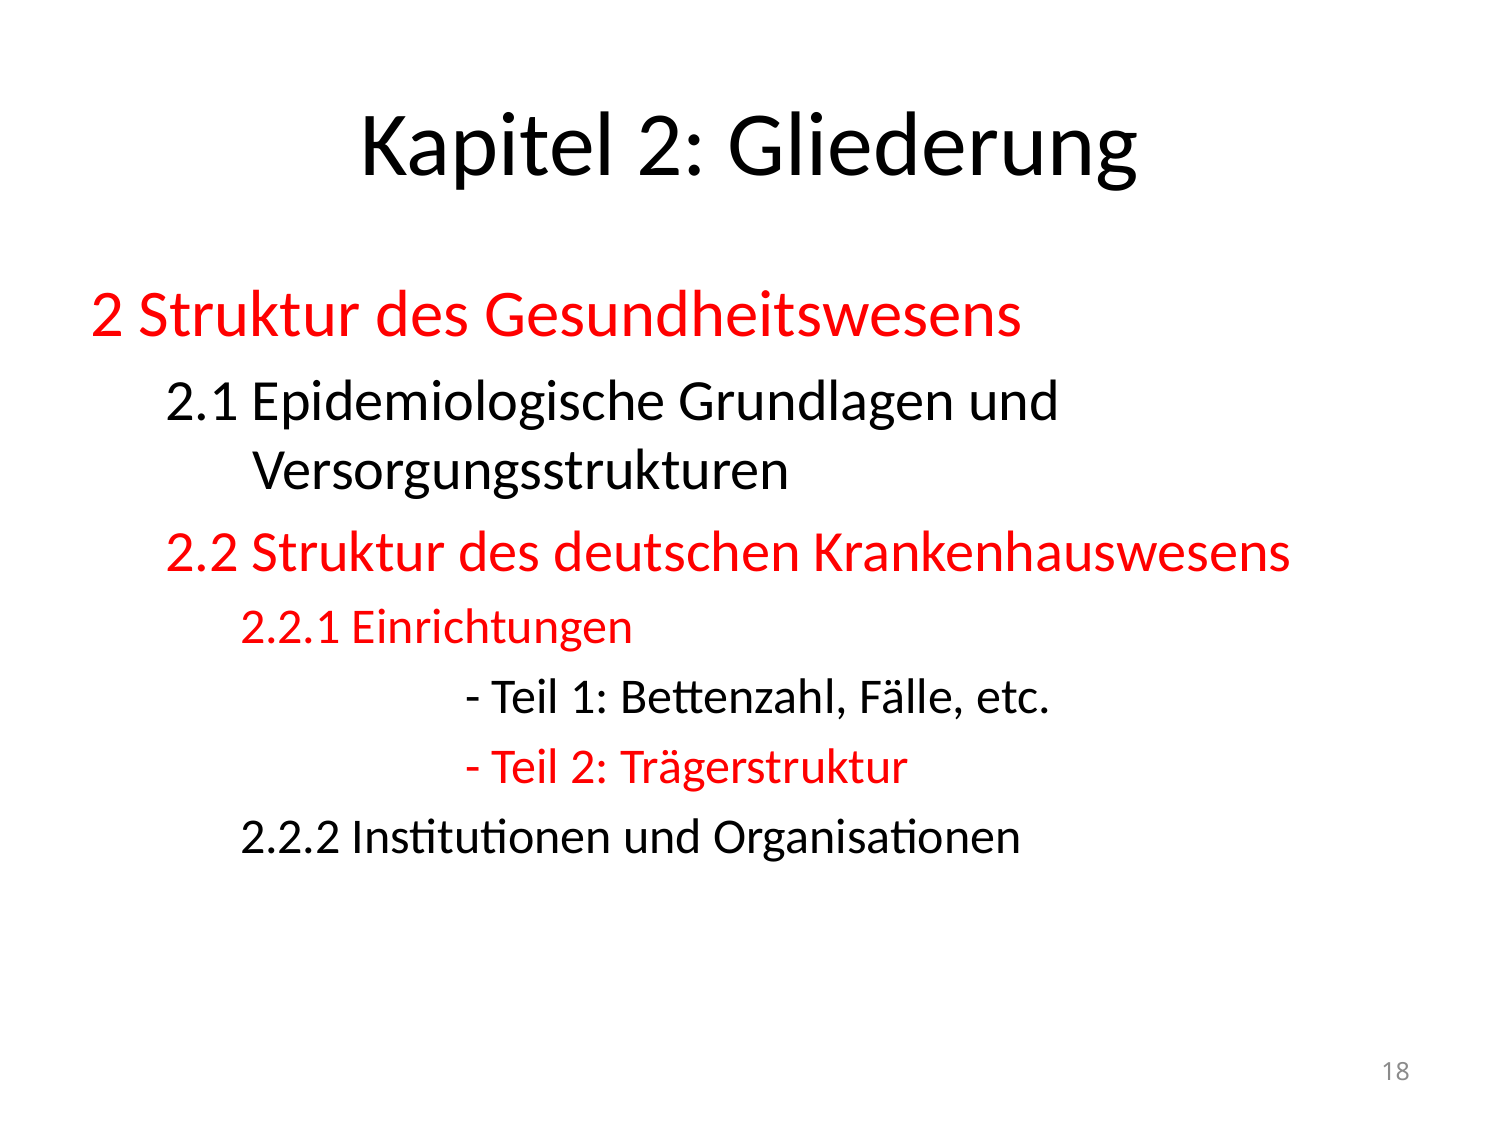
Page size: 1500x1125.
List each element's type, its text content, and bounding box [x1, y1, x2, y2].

list 2 Struktur des Gesundheitswesens 2.1 Epidemiologische Grundlagen und Versorgungsstrukturen 2.2 Struktur des deutschen Krankenhauswesens 2.2.1 Einrichtungen - Teil 1: Bettenzahl, Fälle, etc. - Teil 2: Trägerstruktur 2.2.2 Institutionen und Organisationen [75, 262, 1425, 1005]
slide_number 18 [1074, 1042, 1425, 1103]
title Kapitel 2: Gliederung [75, 45, 1425, 233]
